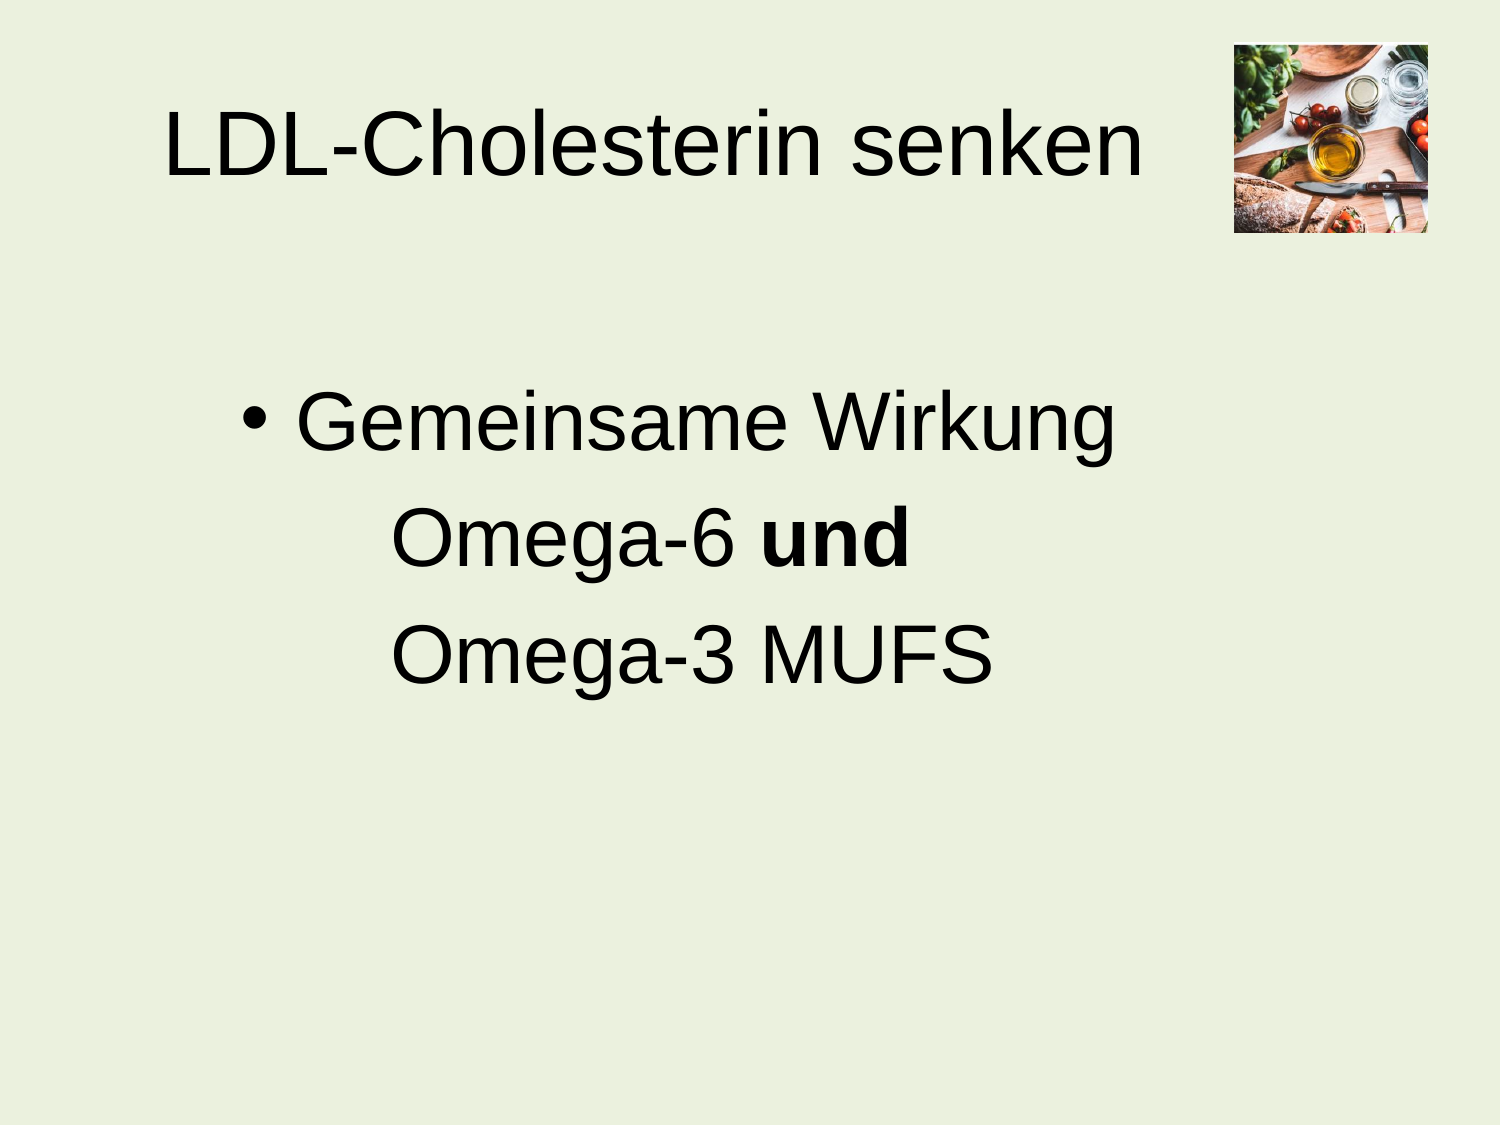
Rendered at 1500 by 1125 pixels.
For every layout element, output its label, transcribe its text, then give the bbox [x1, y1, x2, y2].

title LDL-Cholesterin senken [75, 45, 1235, 233]
picture [1234, 42, 1428, 233]
list Gemeinsame Wirkung Omega-6 und Omega-3 MUFS [75, 262, 1425, 1005]
